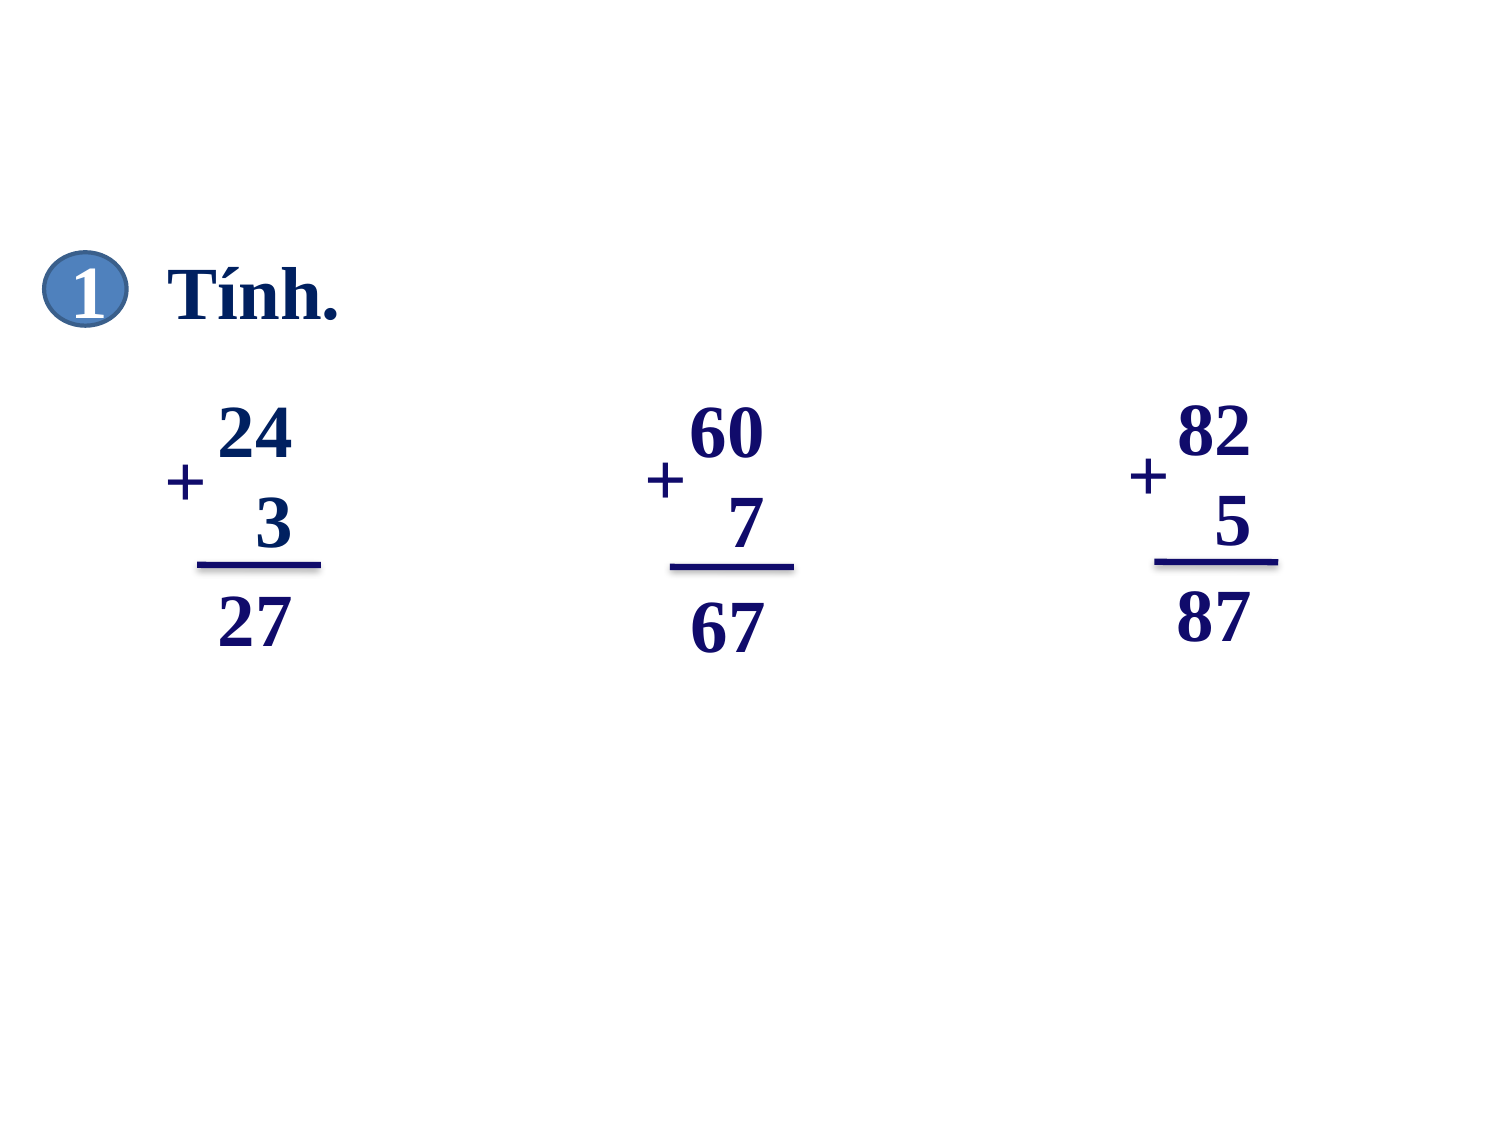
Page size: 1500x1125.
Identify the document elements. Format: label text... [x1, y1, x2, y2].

text_box + [149, 424, 240, 530]
text_box + [1112, 418, 1188, 524]
text_box Tính. [153, 237, 388, 343]
text_box 27 [165, 564, 334, 670]
text_box 87 [1124, 559, 1293, 665]
text_box 60 7 [562, 374, 883, 660]
text_box 24 3 [90, 374, 406, 660]
text_box 82 5 [1050, 372, 1371, 658]
text_box 1 [41, 250, 129, 328]
text_box + [630, 422, 715, 528]
text_box 67 [638, 569, 807, 675]
